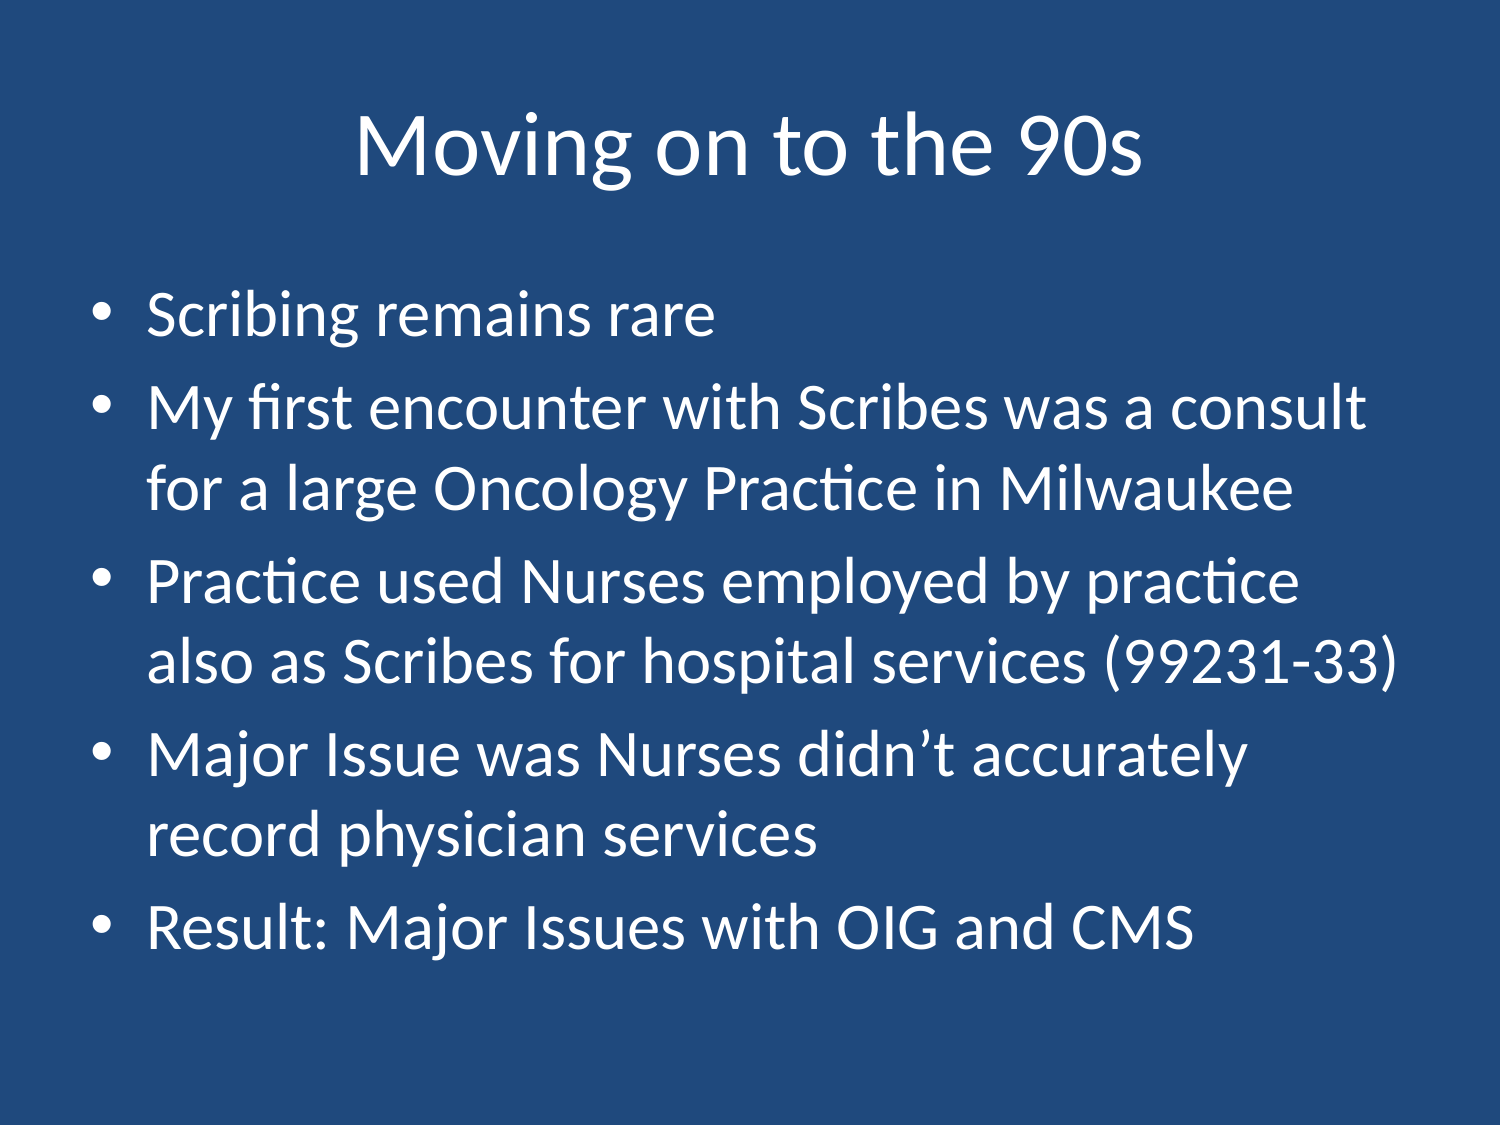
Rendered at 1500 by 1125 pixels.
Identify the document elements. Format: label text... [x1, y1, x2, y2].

title Moving on to the 90s [75, 45, 1425, 233]
list Scribing remains rare My first encounter with Scribes was a consult for a large Oncology Practice in Milwaukee Practice used Nurses employed by practice also as Scribes for hospital services (99231-33) Major Issue was Nurses didn’t accurately record physician services Result: Major Issues with OIG and CMS [75, 262, 1425, 1005]
